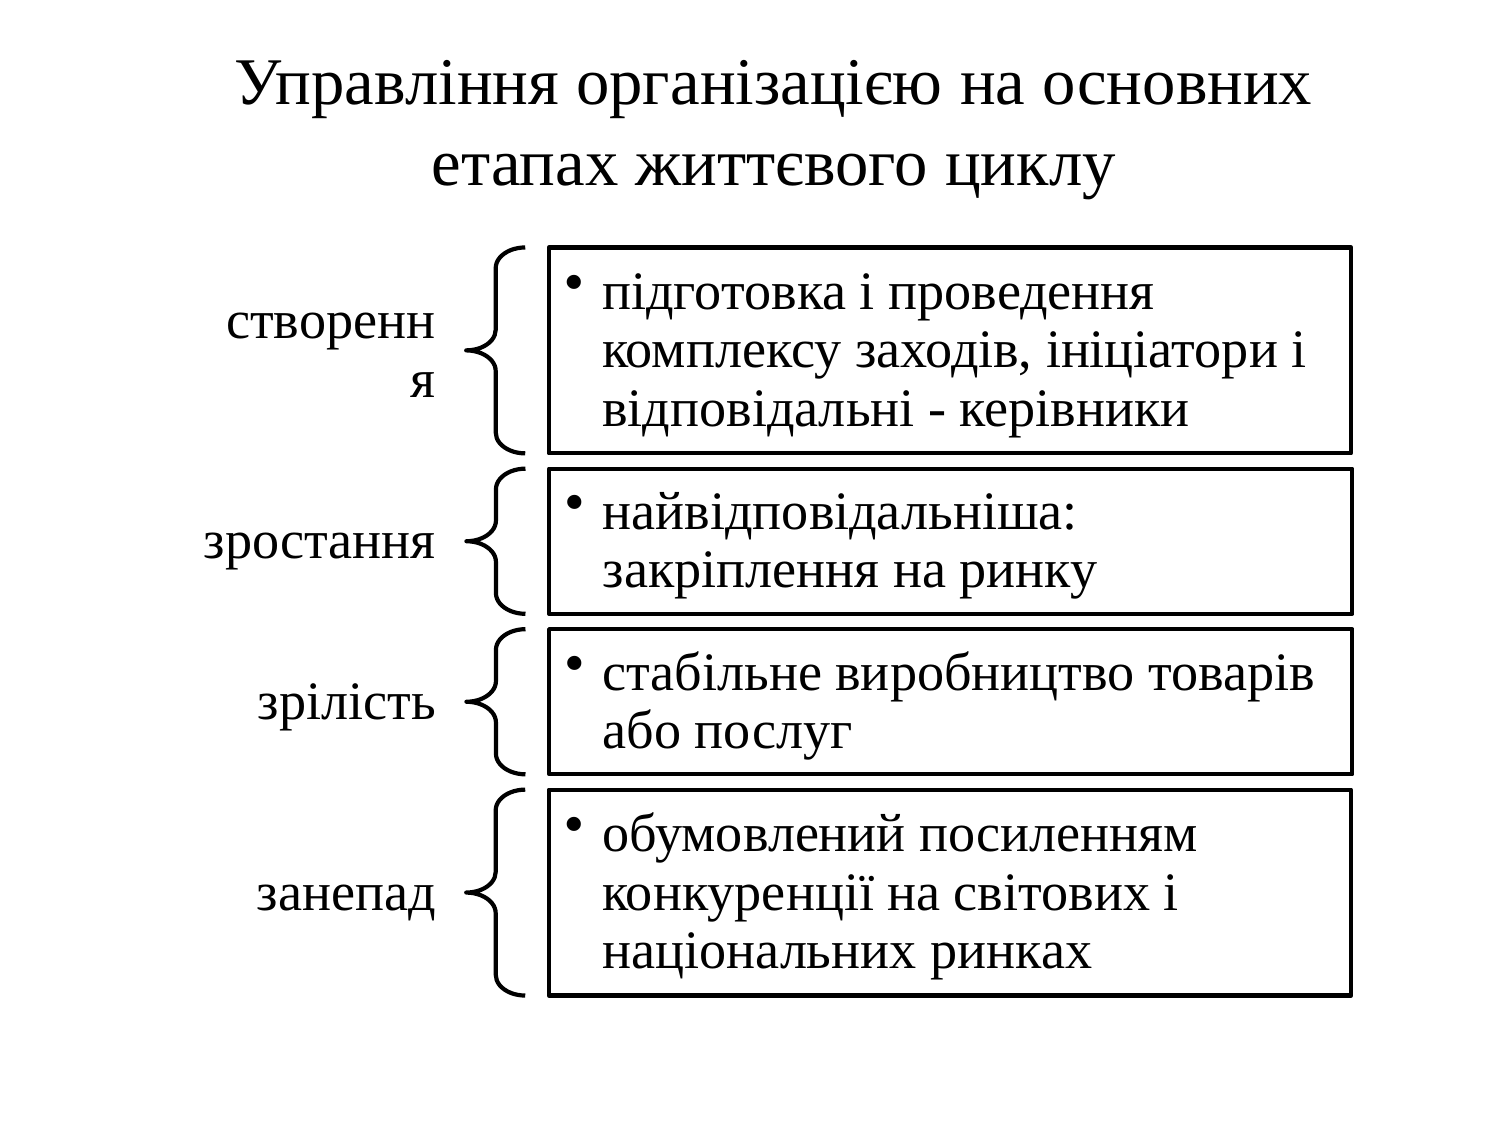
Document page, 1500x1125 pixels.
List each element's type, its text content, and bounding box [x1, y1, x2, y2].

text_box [170, 231, 1353, 1012]
text_box Управління організацією на основних етапах життєвого циклу [147, 30, 1400, 206]
